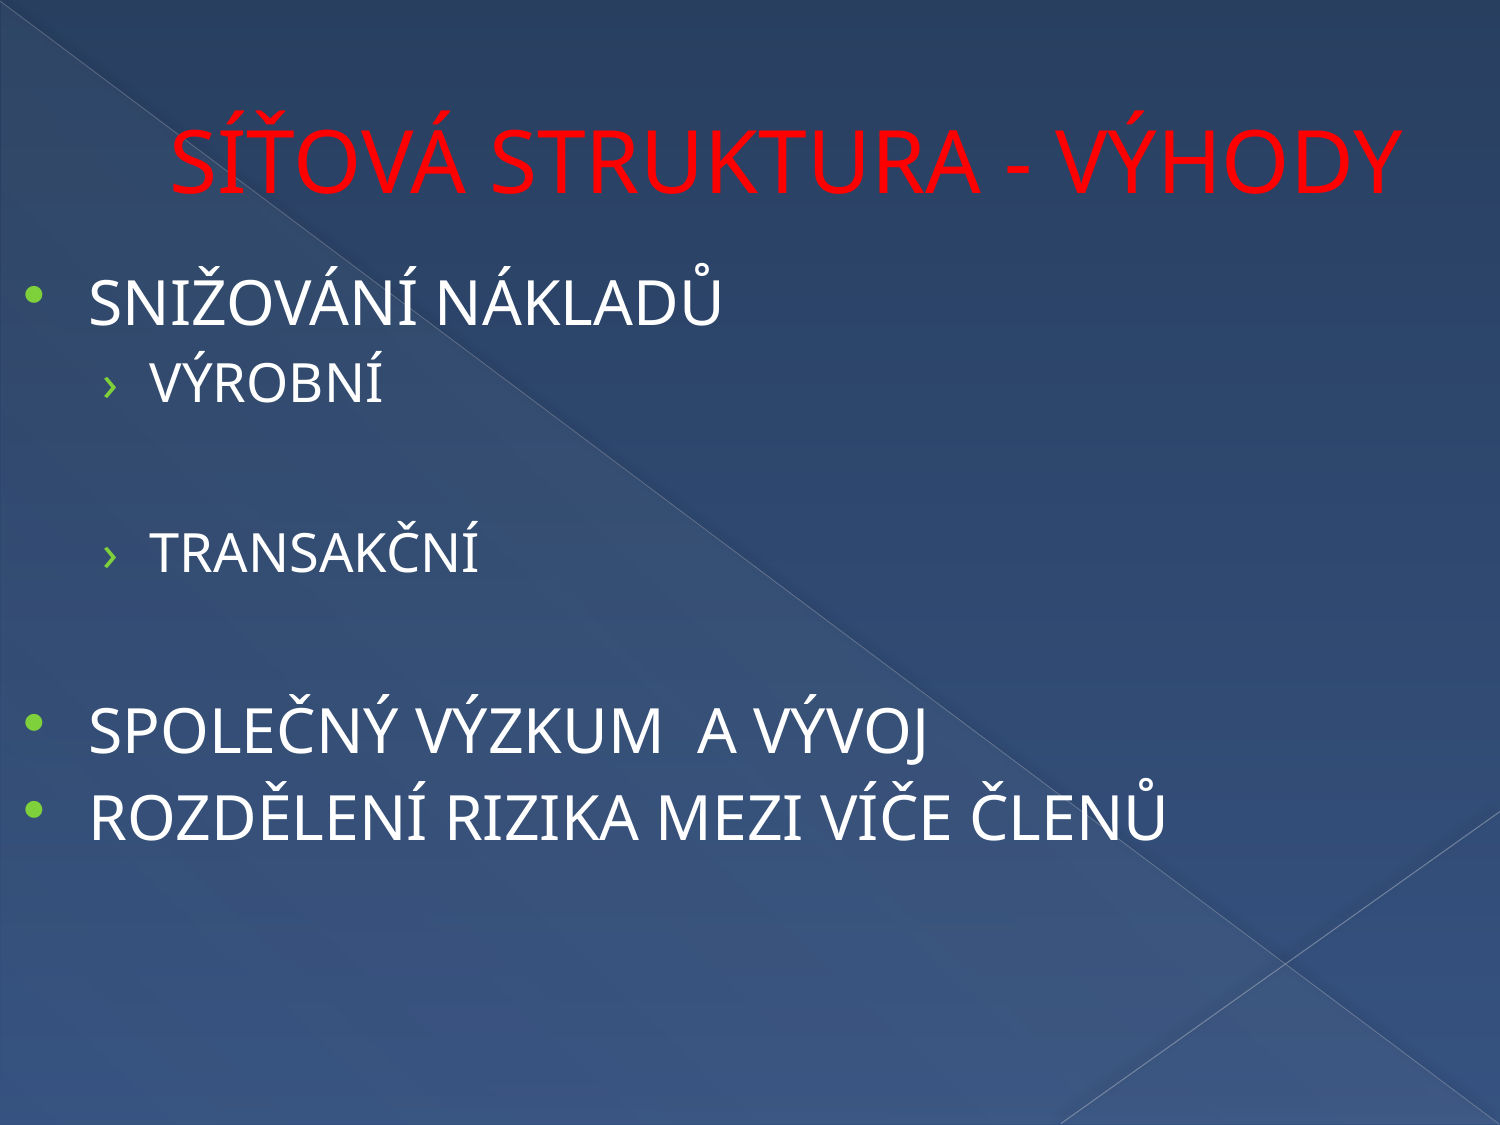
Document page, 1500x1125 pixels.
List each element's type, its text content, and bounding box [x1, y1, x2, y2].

list SNIŽOVÁNÍ NÁKLADŮ VÝROBNÍ TRANSAKČNÍ SPOLEČNÝ VÝZKUM A VÝVOJ ROZDĚLENÍ RIZIKA MEZI VÍČE ČLENŮ [0, 255, 1500, 1076]
title SÍŤOVÁ STRUKTURA - VÝHODY [75, 43, 1425, 255]
